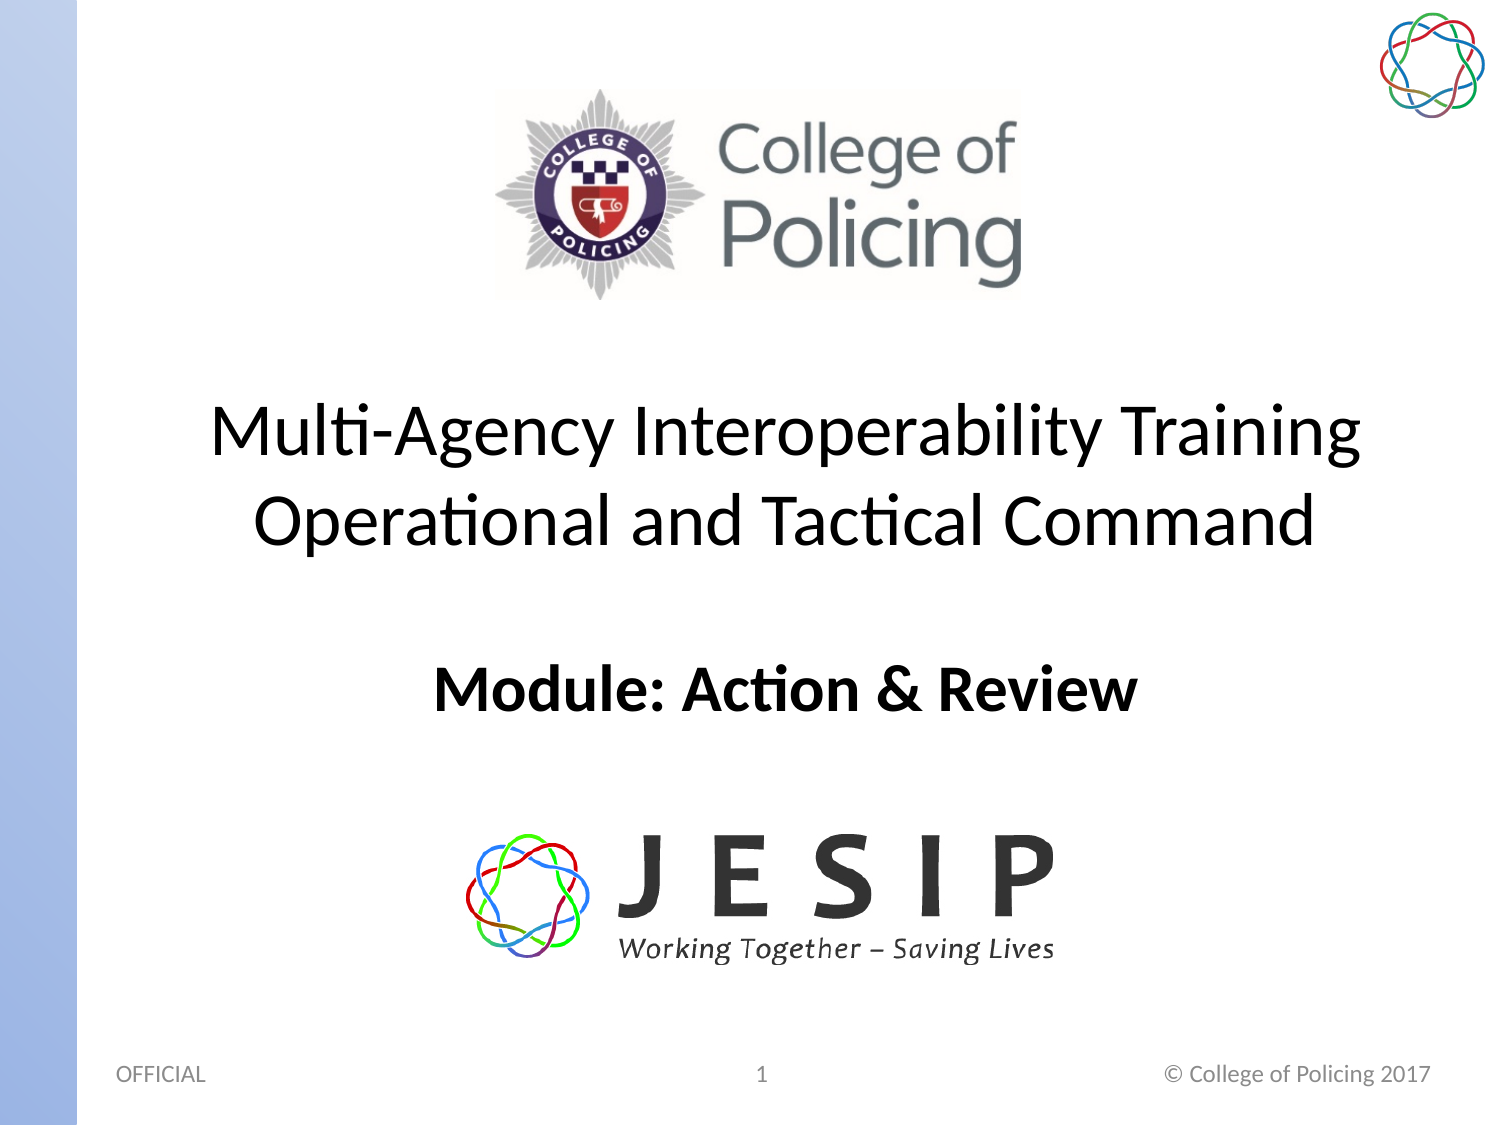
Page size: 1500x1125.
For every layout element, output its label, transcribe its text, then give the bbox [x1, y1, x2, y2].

picture [495, 89, 1022, 300]
slide_number 1 [655, 1042, 869, 1103]
footer © College of Policing 2017 [1128, 1042, 1447, 1103]
picture [466, 833, 1053, 965]
picture [1364, 0, 1497, 138]
subtitle Module: Action & Review [260, 637, 1311, 925]
title Multi-Agency Interoperability Training Operational and Tactical Command [148, 349, 1424, 591]
